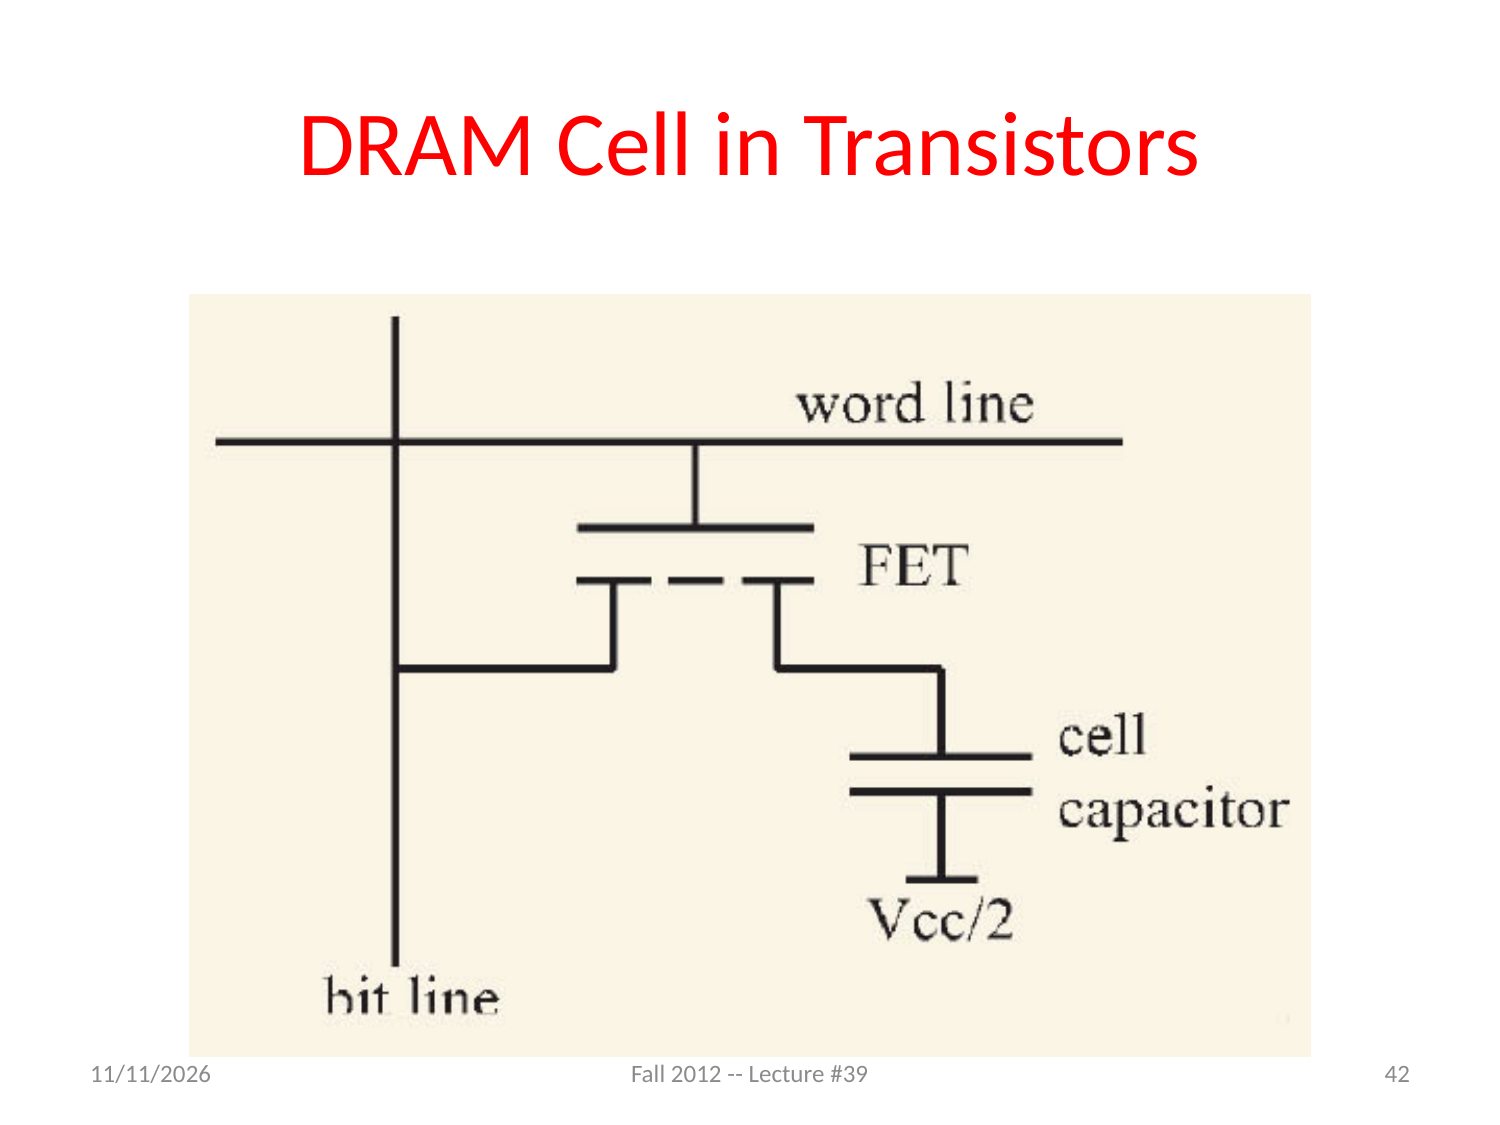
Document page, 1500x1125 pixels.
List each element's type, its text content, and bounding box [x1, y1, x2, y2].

slide_number 42 [1074, 1042, 1425, 1103]
title DRAM Cell in Transistors [75, 45, 1425, 233]
picture [189, 294, 1311, 1058]
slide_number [75, 1042, 425, 1103]
footer Fall 2012 -- Lecture #39 [512, 1066, 988, 1103]
